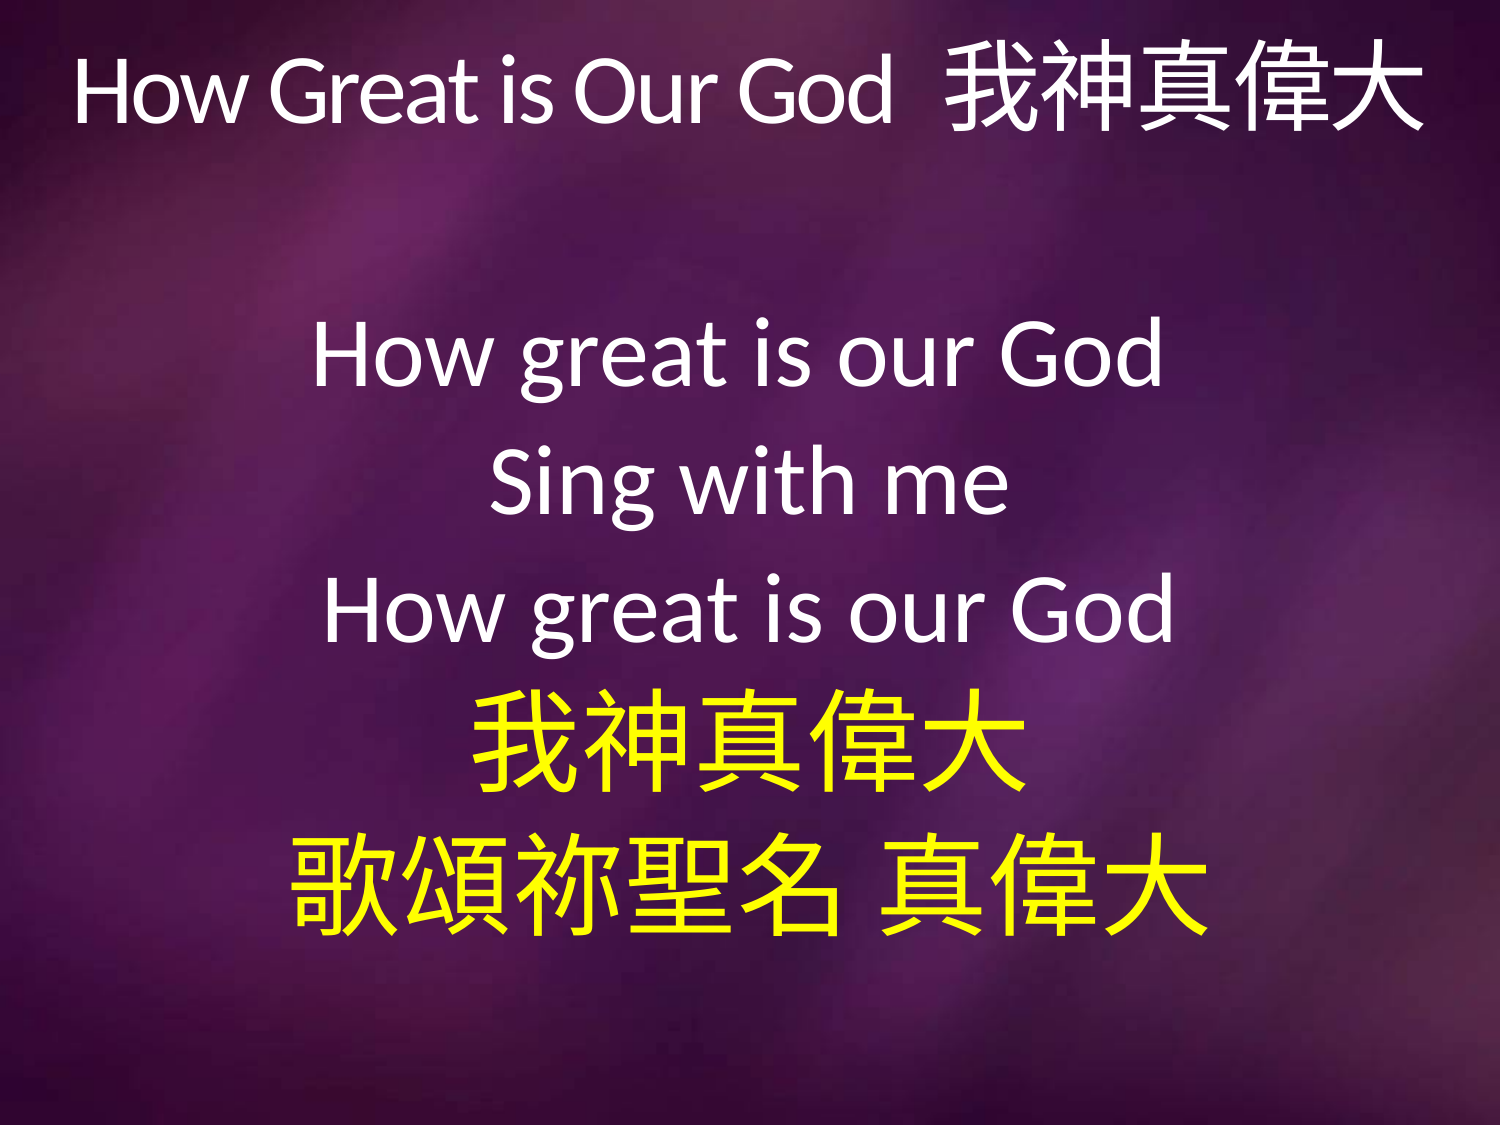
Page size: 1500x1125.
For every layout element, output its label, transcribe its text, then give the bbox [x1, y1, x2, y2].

title How Great is Our God 我神真偉大 [62, 37, 1438, 147]
list How great is our God Sing with me How great is our God 我神真偉大 歌頌祢聖名 真偉大 [62, 299, 1438, 976]
picture [0, 0, 1500, 1125]
